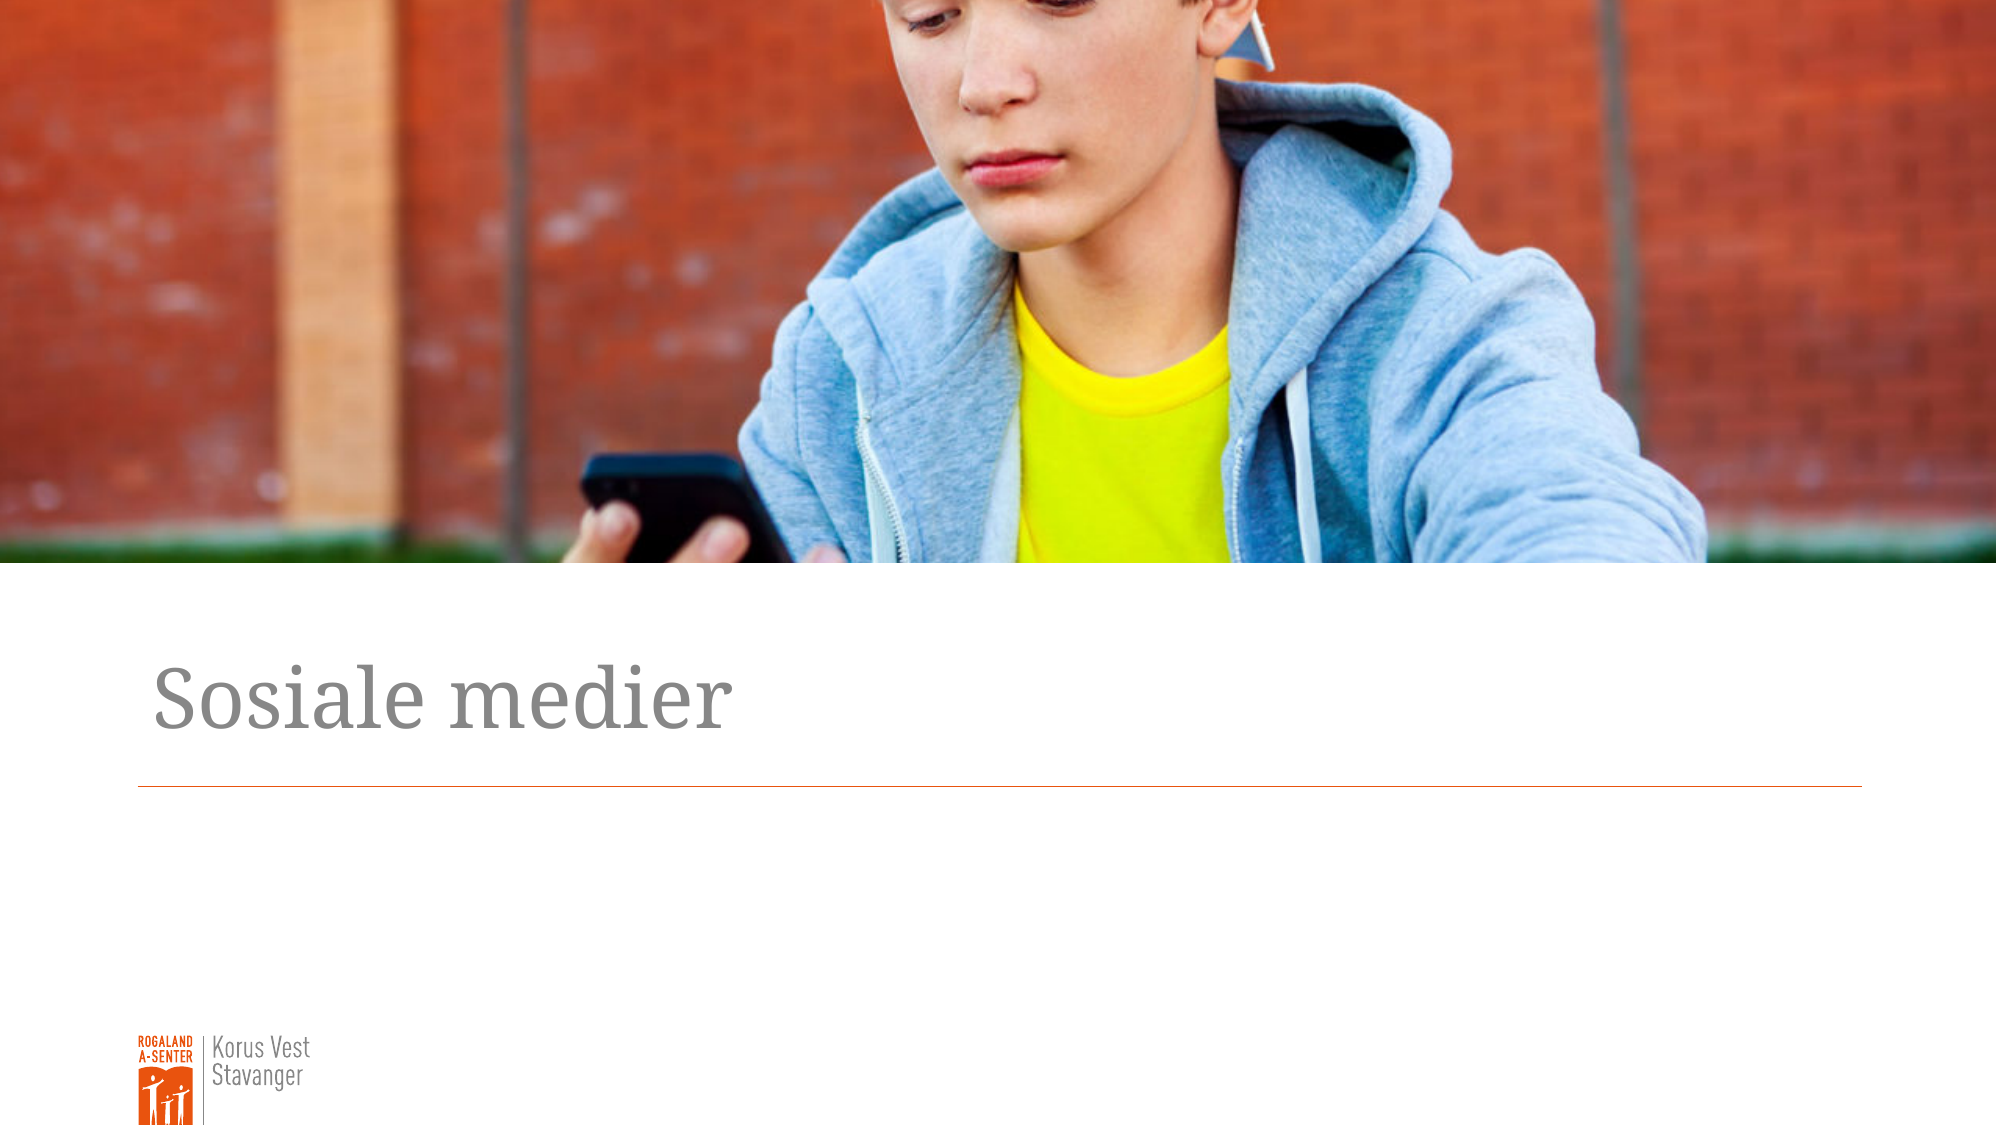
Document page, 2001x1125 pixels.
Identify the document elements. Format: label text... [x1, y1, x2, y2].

picture [0, 0, 2000, 563]
title Sosiale medier [137, 563, 1862, 755]
